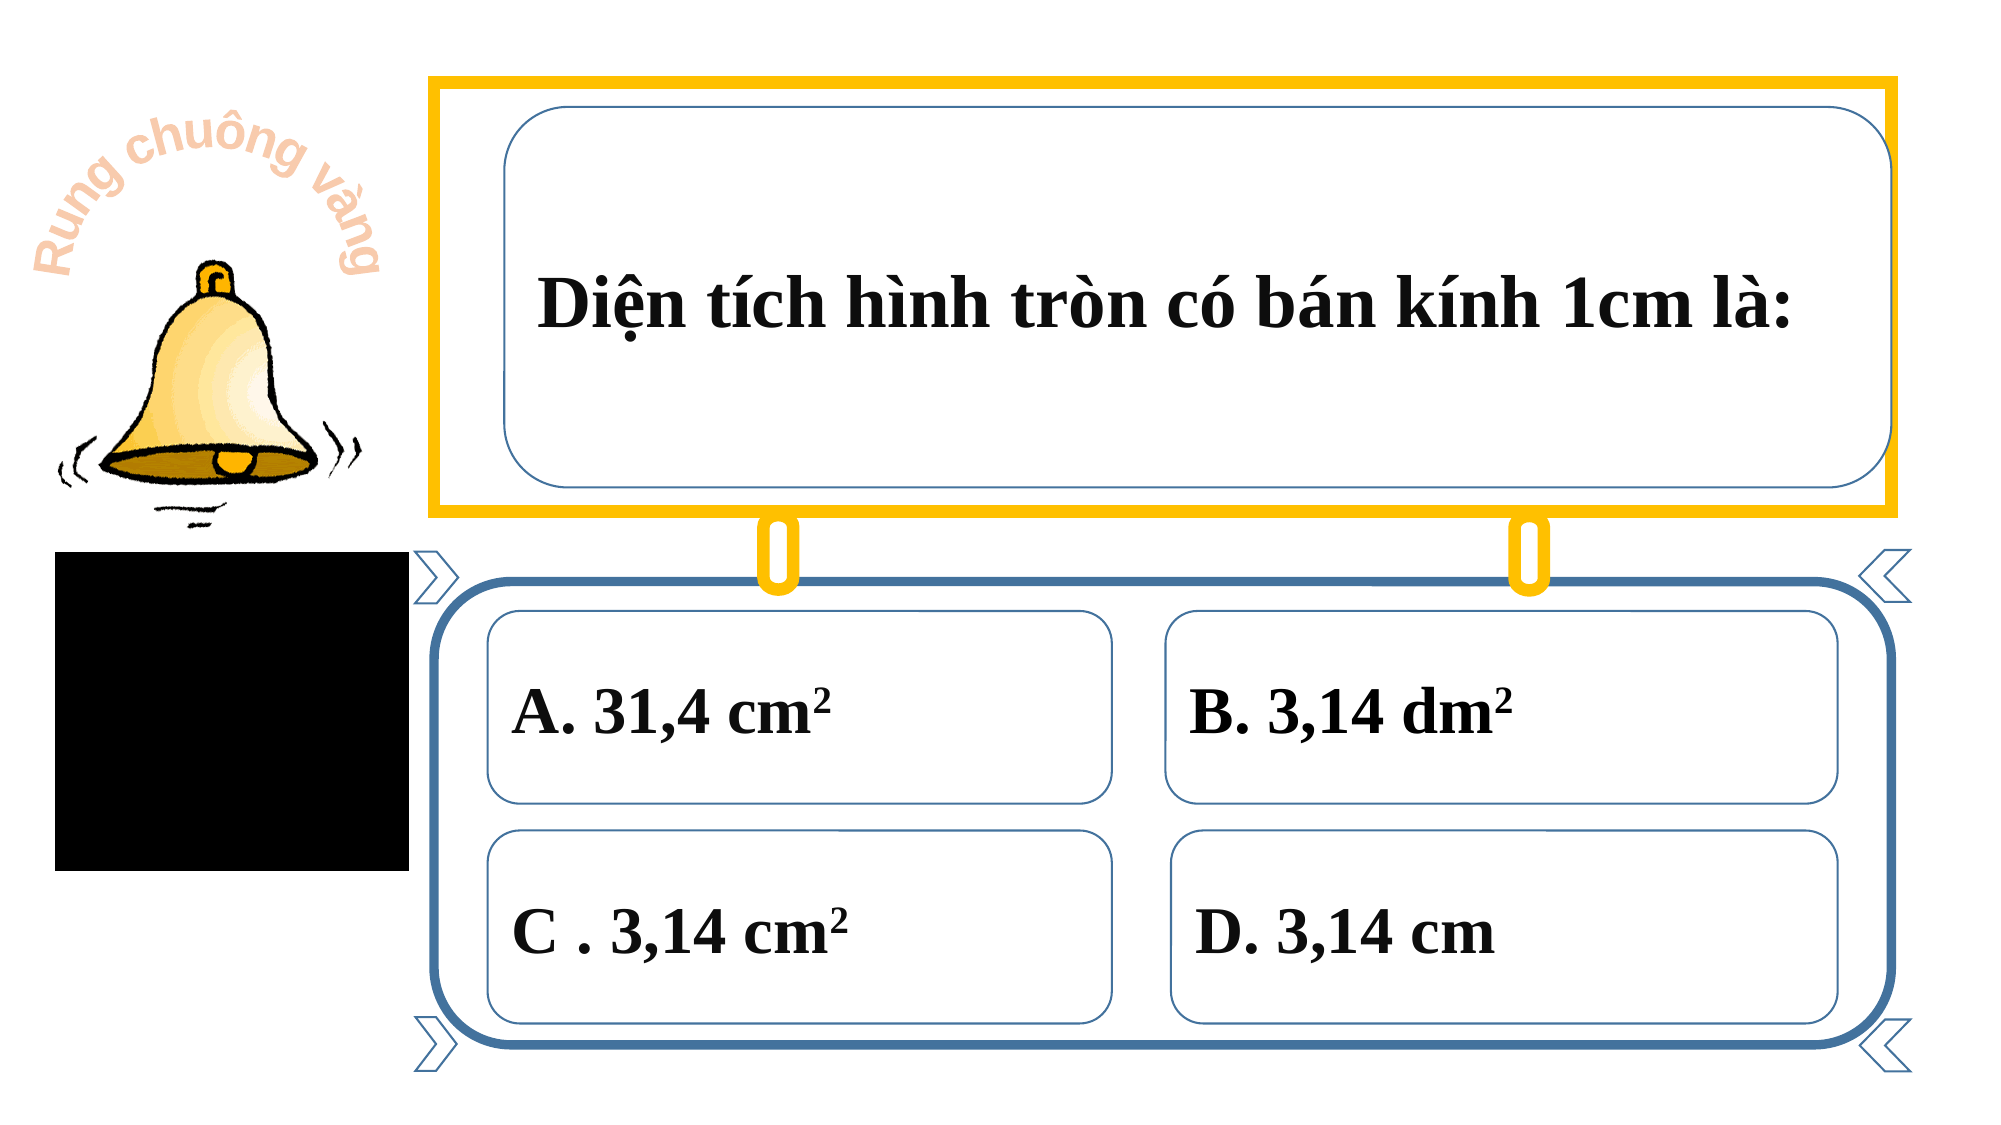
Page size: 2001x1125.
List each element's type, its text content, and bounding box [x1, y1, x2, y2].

text_box [762, 514, 795, 591]
text_box D. 3,14 cm [1169, 829, 1839, 1025]
text_box C . 3,14 cm2 [486, 829, 1113, 1025]
text_box [1858, 1018, 1913, 1073]
text_box B. 3,14 dm2 [1164, 609, 1839, 805]
text_box v [433, 82, 1892, 513]
text_box [412, 550, 460, 605]
picture [0, 239, 473, 549]
text_box A. 31,4 cm2 [486, 609, 1113, 805]
text_box [432, 580, 1893, 1046]
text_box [55, 551, 409, 872]
text_box [1857, 548, 1913, 603]
text_box [1513, 514, 1545, 592]
text_box Diện tích hình tròn có bán kính 1cm là: [503, 105, 1893, 489]
text_box [413, 1016, 458, 1072]
